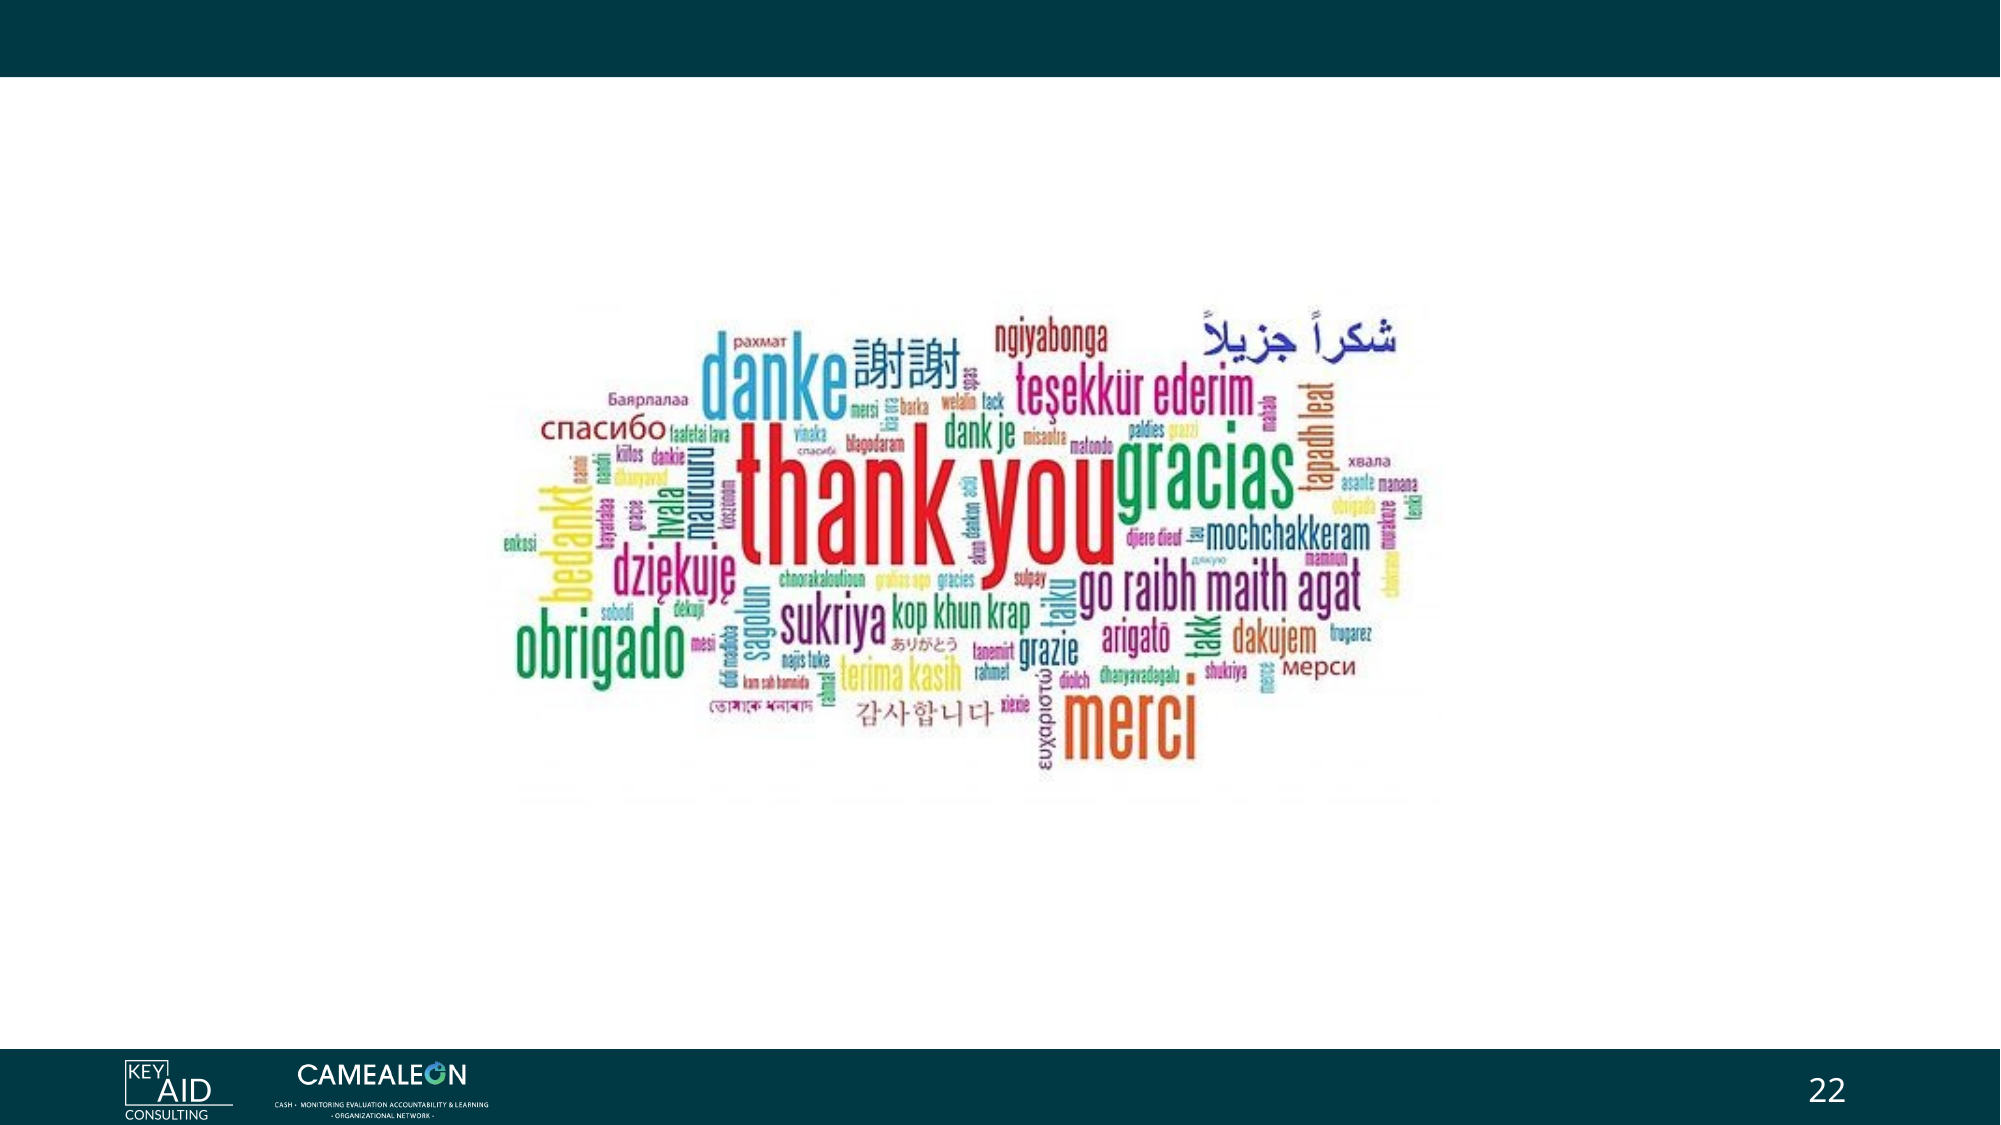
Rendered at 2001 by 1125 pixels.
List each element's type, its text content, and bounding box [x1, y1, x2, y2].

picture [486, 289, 1443, 806]
picture [125, 1060, 233, 1122]
picture [254, 1015, 513, 1125]
slide_number 22 [1793, 1061, 1884, 1122]
